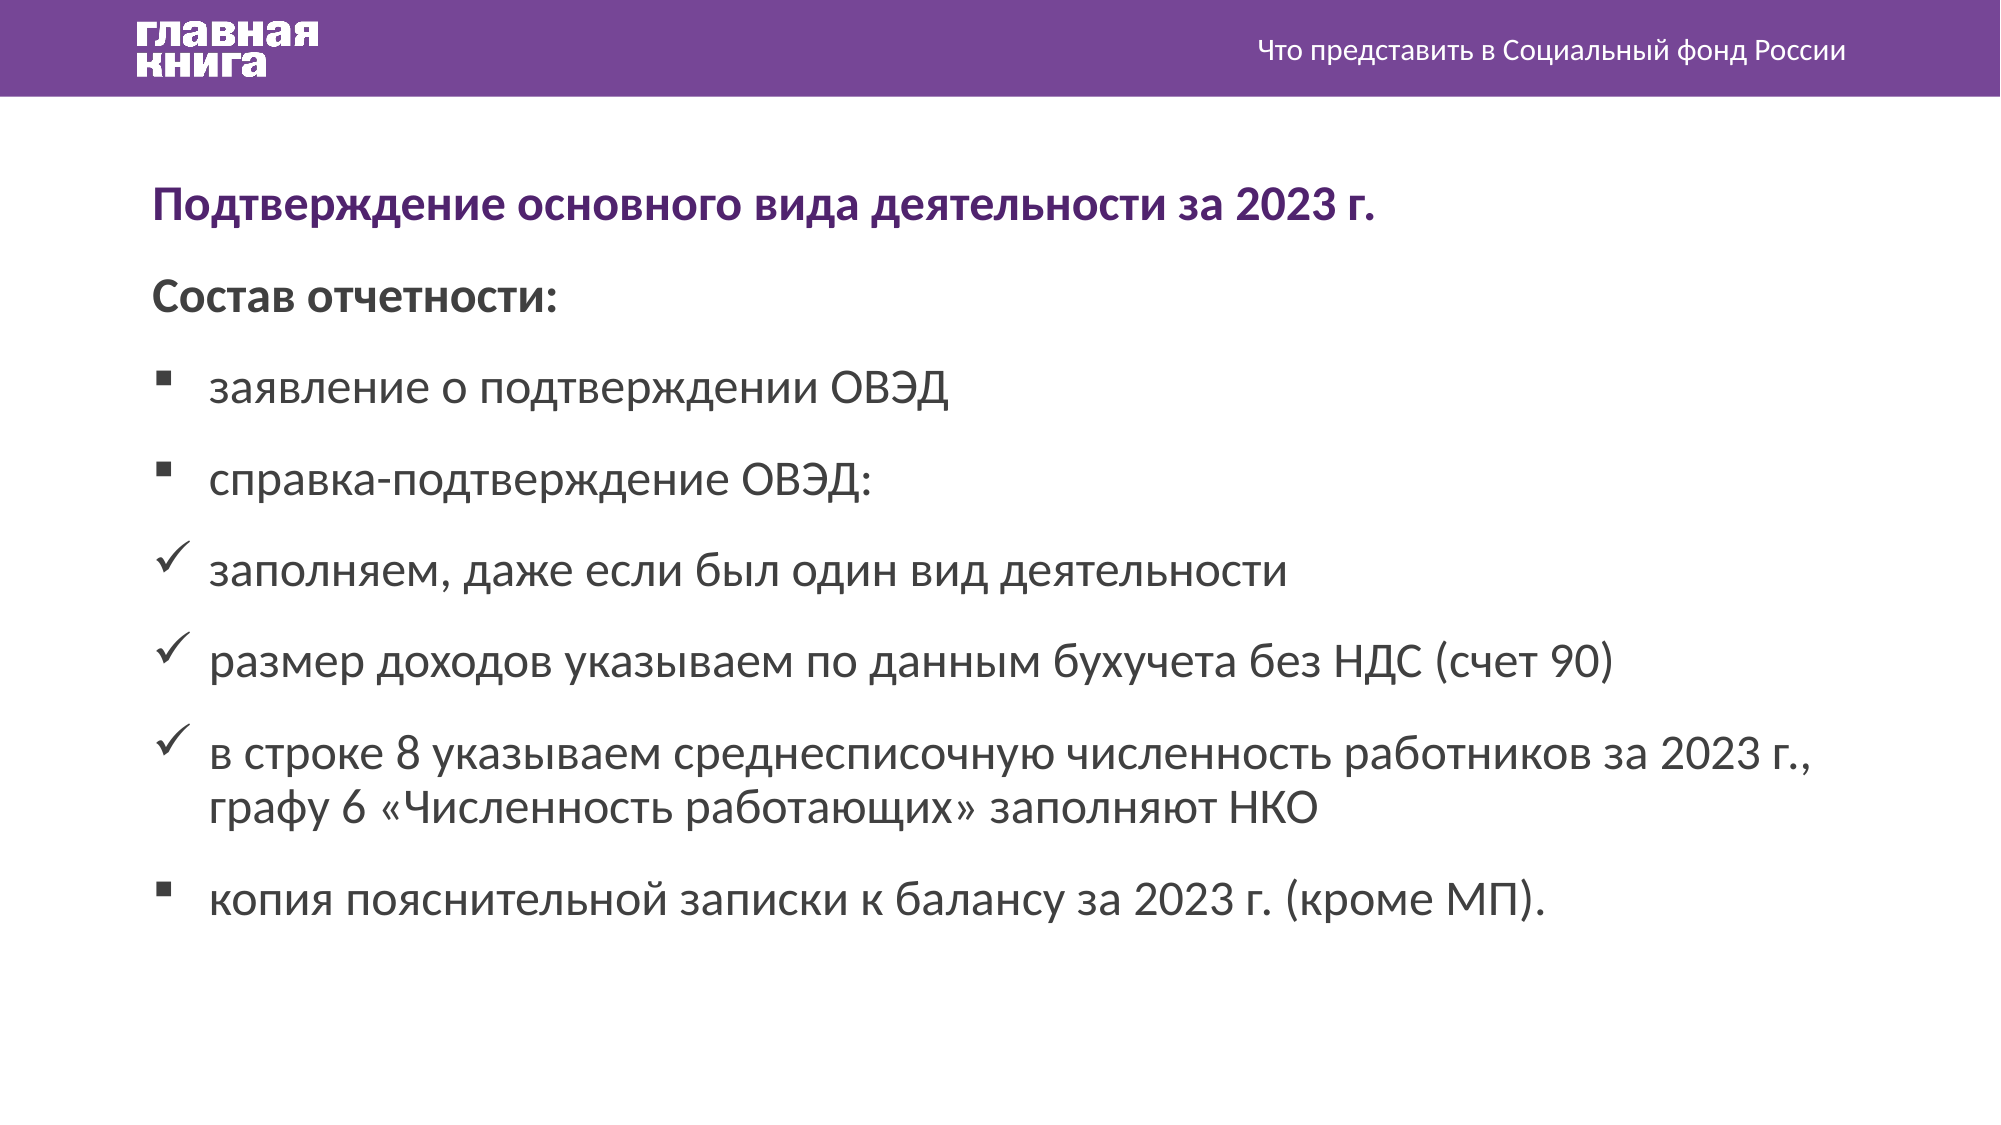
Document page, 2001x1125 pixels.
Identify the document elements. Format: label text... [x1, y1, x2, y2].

footer Что представить в Социальный фонд России [530, 18, 1863, 79]
picture [137, 21, 318, 77]
list Подтверждение основного вида деятельности за 2023 г. Состав отчетности: заявление о подтверждении ОВЭД справка-подтверждение ОВЭД: заполняем, даже если был один вид деятельности размер доходов указываем по данным бухучета без НДС (счет 90) в строке 8 указываем среднесписочную численность работников за 2023 г., графу 6 «Численность работающих» заполняют НКО копия пояснительной записки к балансу за 2023 г. (кроме МП). [137, 169, 1863, 1048]
